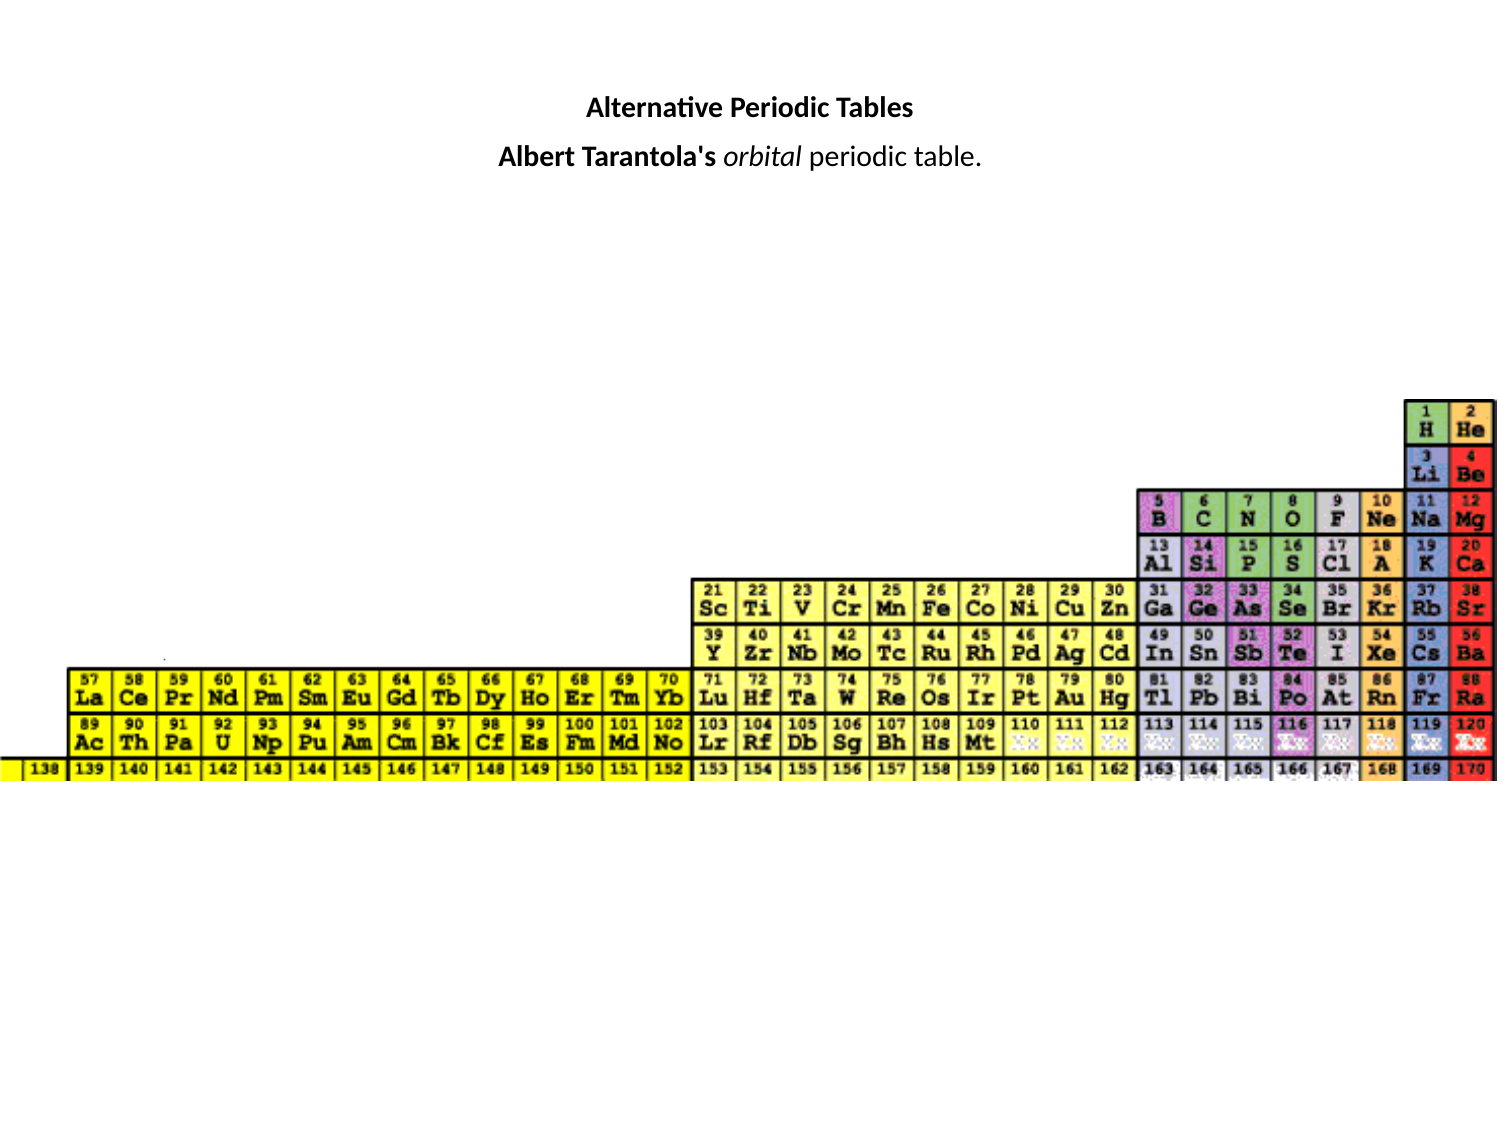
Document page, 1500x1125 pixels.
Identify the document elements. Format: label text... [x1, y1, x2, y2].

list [0, 399, 1497, 781]
title Alternative Periodic Tables Albert Tarantola's orbital periodic table. [75, 45, 1425, 233]
